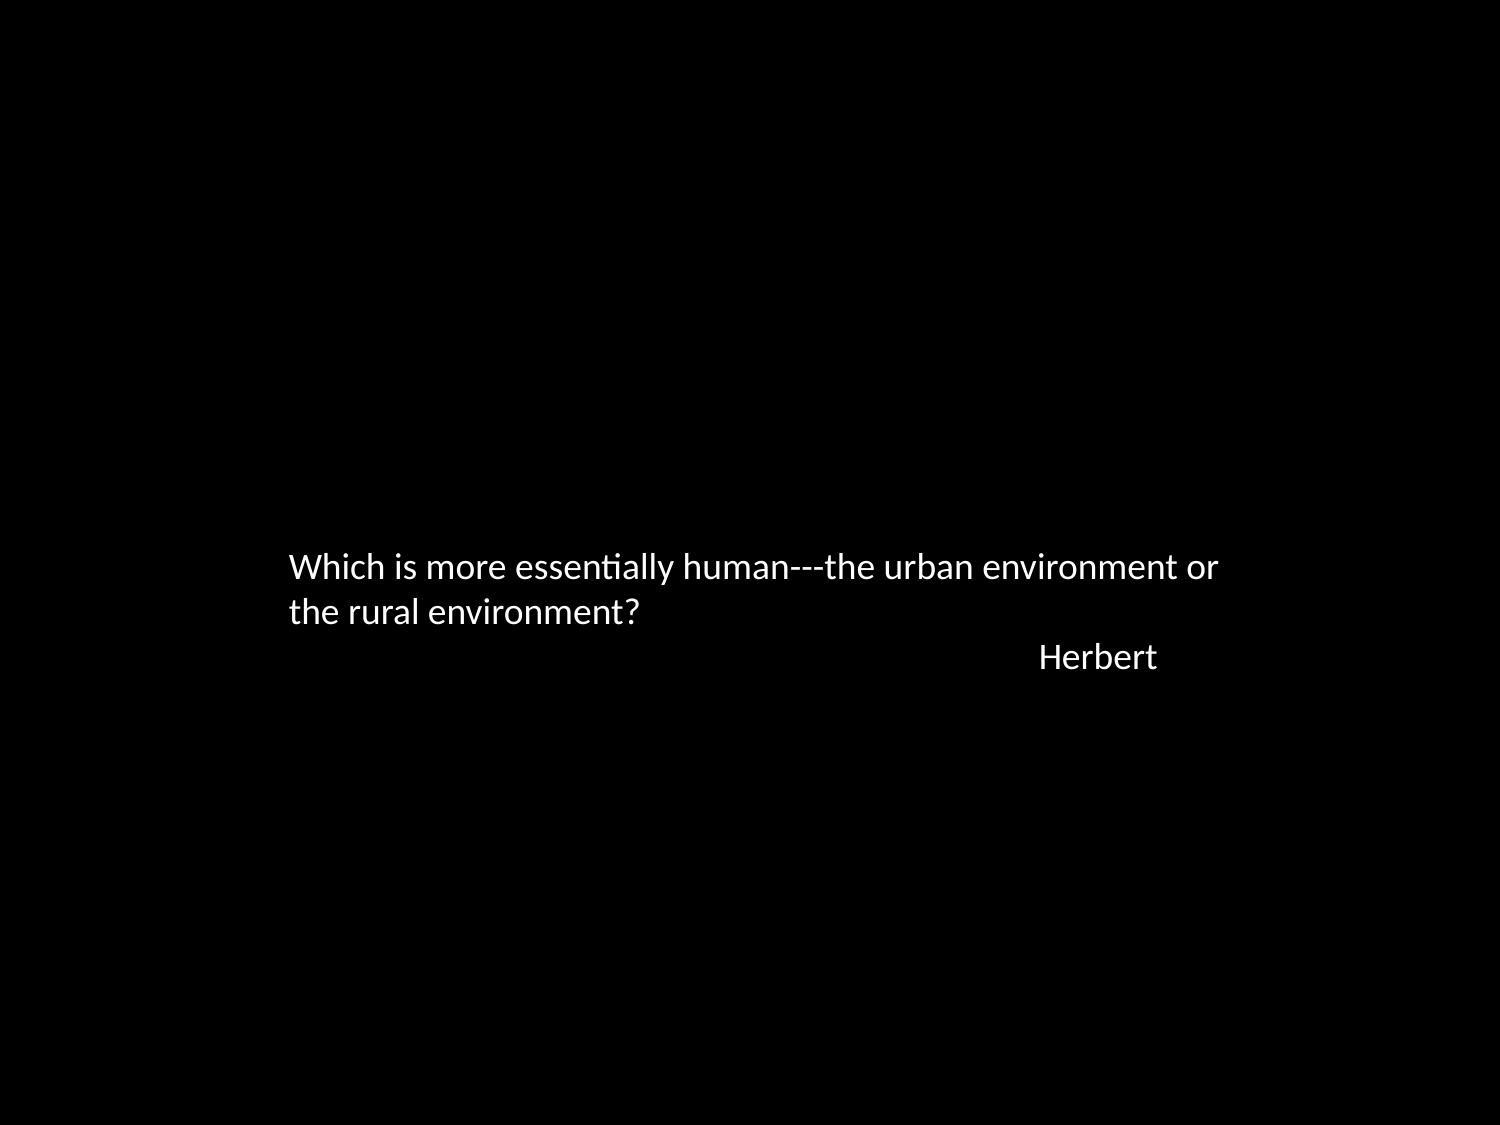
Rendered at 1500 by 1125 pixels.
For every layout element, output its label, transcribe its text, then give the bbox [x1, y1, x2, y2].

text_box Which is more essentially human---the urban environment or the rural environment? Herbert [273, 534, 1263, 685]
